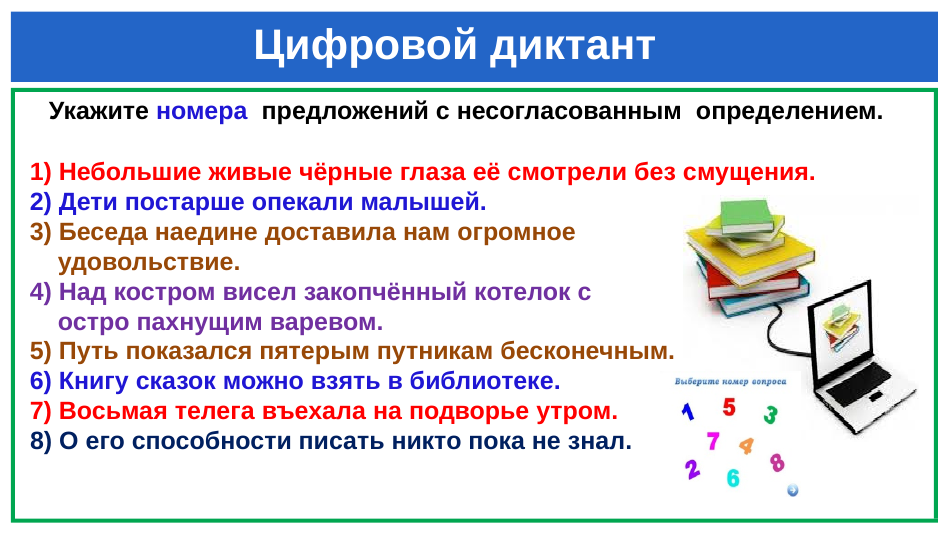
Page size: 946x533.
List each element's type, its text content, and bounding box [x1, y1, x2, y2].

list Укажите номера предложений с несогласованным определением. 1) Небольшие живые чёрные глаза её смотрели без смущения. 2) Дети постарше опекали малышей. 3) Беседа наедине доставила нам огромное удовольствие. 4) Над костром висел закопчённый котелок с остро пахнущим варевом. 5) Путь показался пятерым путникам бесконечным. 6) Книгу сказок можно взять в библиотеке. 7) Восьмая телега въехала на подворье утром. 8) О его способности писать никто пока не знал. [15, 90, 946, 490]
title Цифровой диктант [49, 16, 897, 69]
picture [660, 195, 919, 497]
